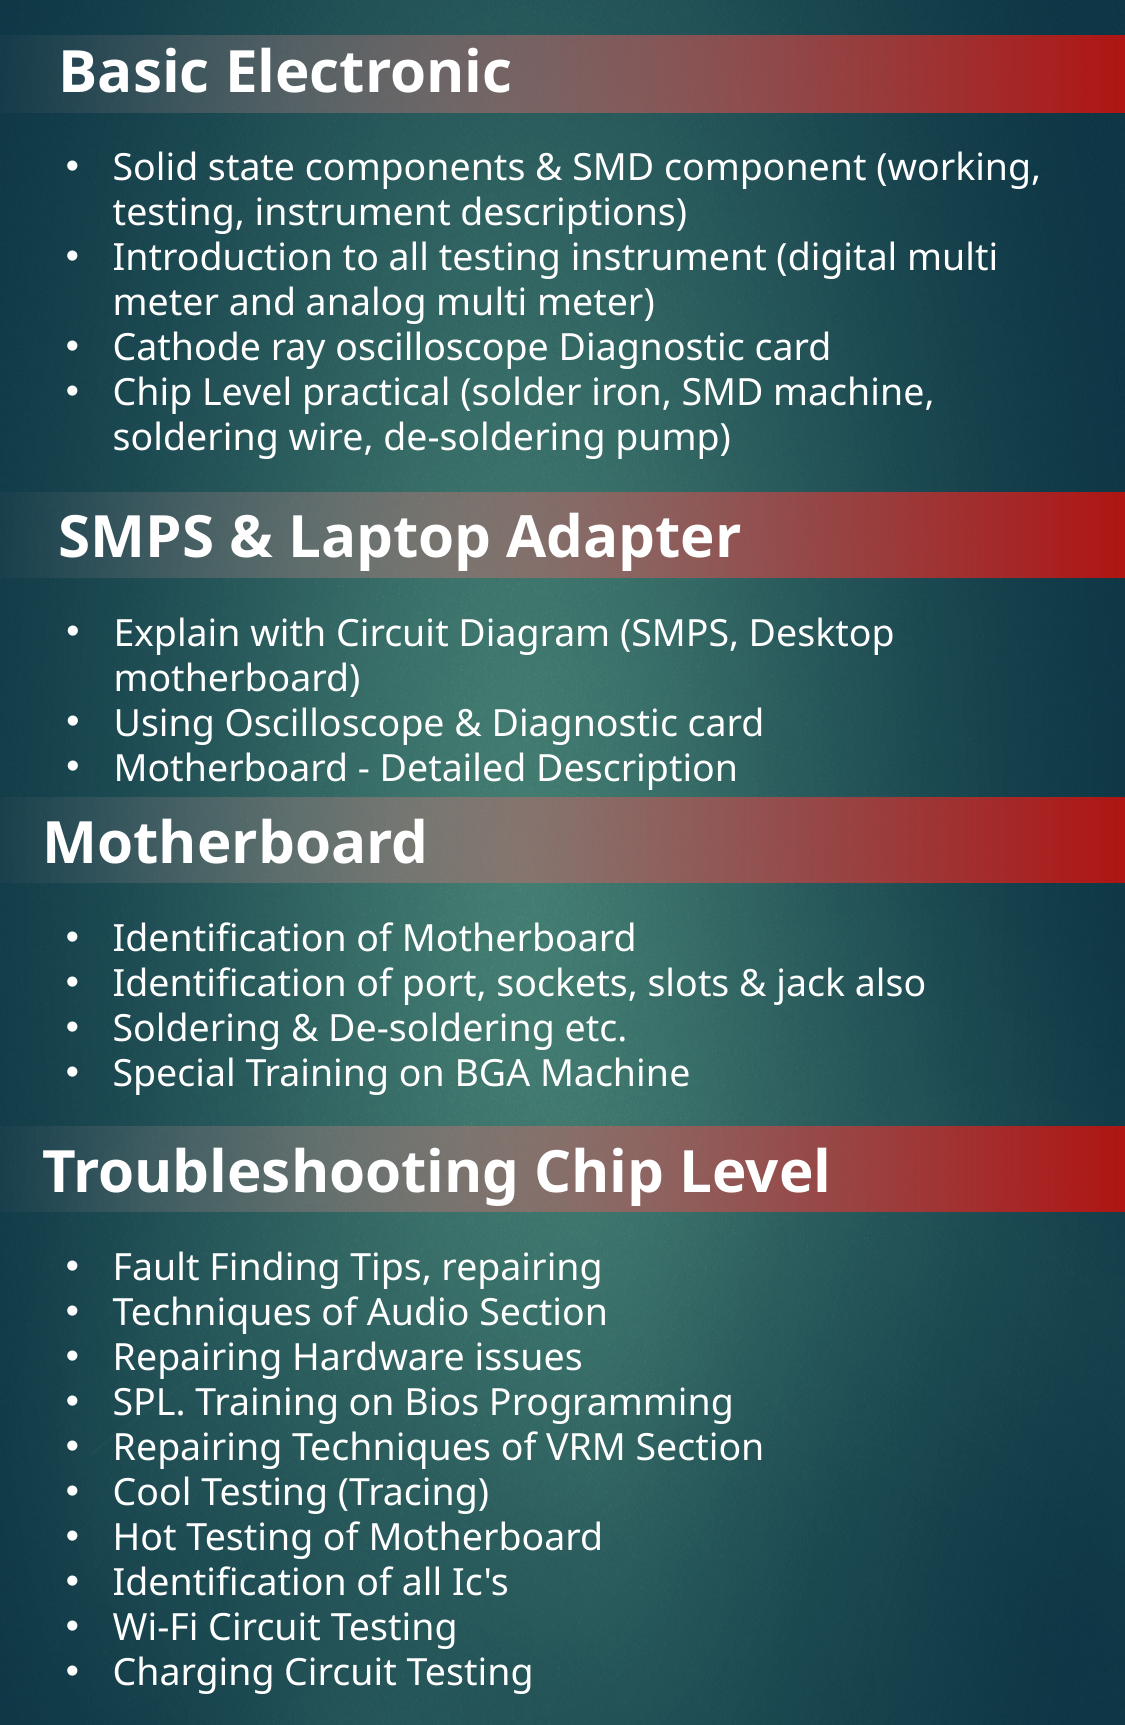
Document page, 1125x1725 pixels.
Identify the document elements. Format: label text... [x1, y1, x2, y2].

text_box [0, 34, 1125, 114]
text_box Troubleshooting Chip Level [27, 1126, 1095, 1212]
text_box Solid state components & SMD component (working, testing, instrument descriptions) Introduction to all testing instrument (digital multi meter and analog multi meter) Cathode ray oscilloscope Diagnostic card Chip Level practical (solder iron, SMD machine, soldering wire, de-soldering pump) [51, 135, 1125, 466]
text_box [0, 1125, 1125, 1213]
text_box Basic Electronic [28, 26, 1096, 112]
text_box Motherboard [27, 797, 1095, 883]
text_box Identification of Motherboard Identification of port, sockets, slots & jack also Soldering & De-soldering etc. Special Training on BGA Machine [51, 906, 1125, 1102]
text_box [0, 491, 1125, 579]
text_box SMPS & Laptop Adapter [28, 492, 1096, 577]
text_box Fault Finding Tips, repairing Techniques of Audio Section Repairing Hardware issues SPL. Training on Bios Programming Repairing Techniques of VRM Section Cool Testing (Tracing) Hot Testing of Motherboard Identification of all Ic's Wi-Fi Circuit Testing Charging Circuit Testing [51, 1235, 1125, 1701]
text_box [0, 796, 1125, 884]
text_box Explain with Circuit Diagram (SMPS, Desktop motherboard) Using Oscilloscope & Diagnostic card Motherboard - Detailed Description [51, 601, 1125, 796]
